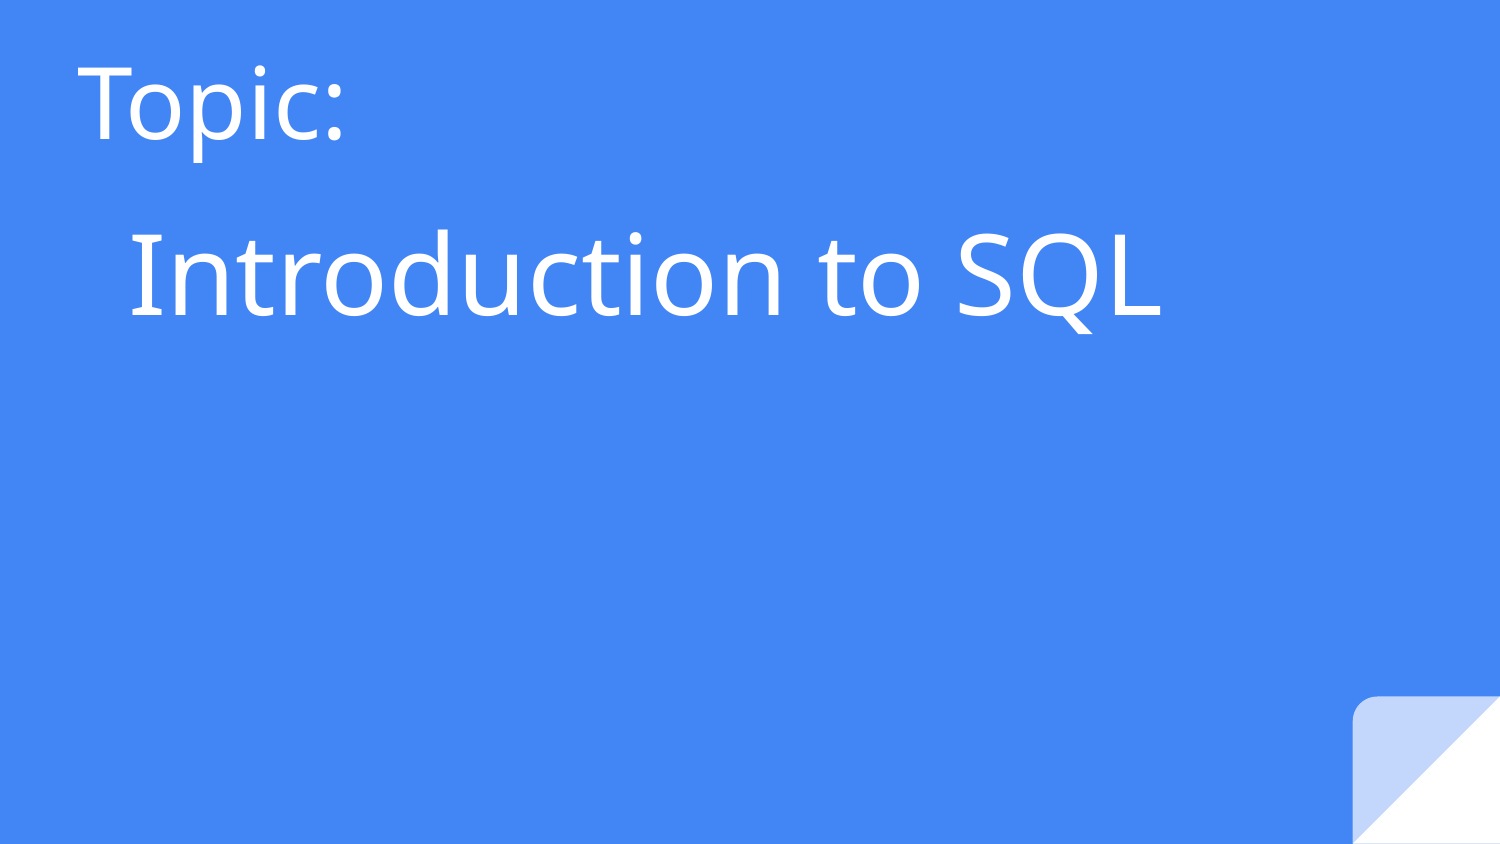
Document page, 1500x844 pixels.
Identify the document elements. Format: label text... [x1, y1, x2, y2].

subtitle Introduction to SQL [75, 187, 1425, 816]
title Topic: [62, 36, 1411, 175]
